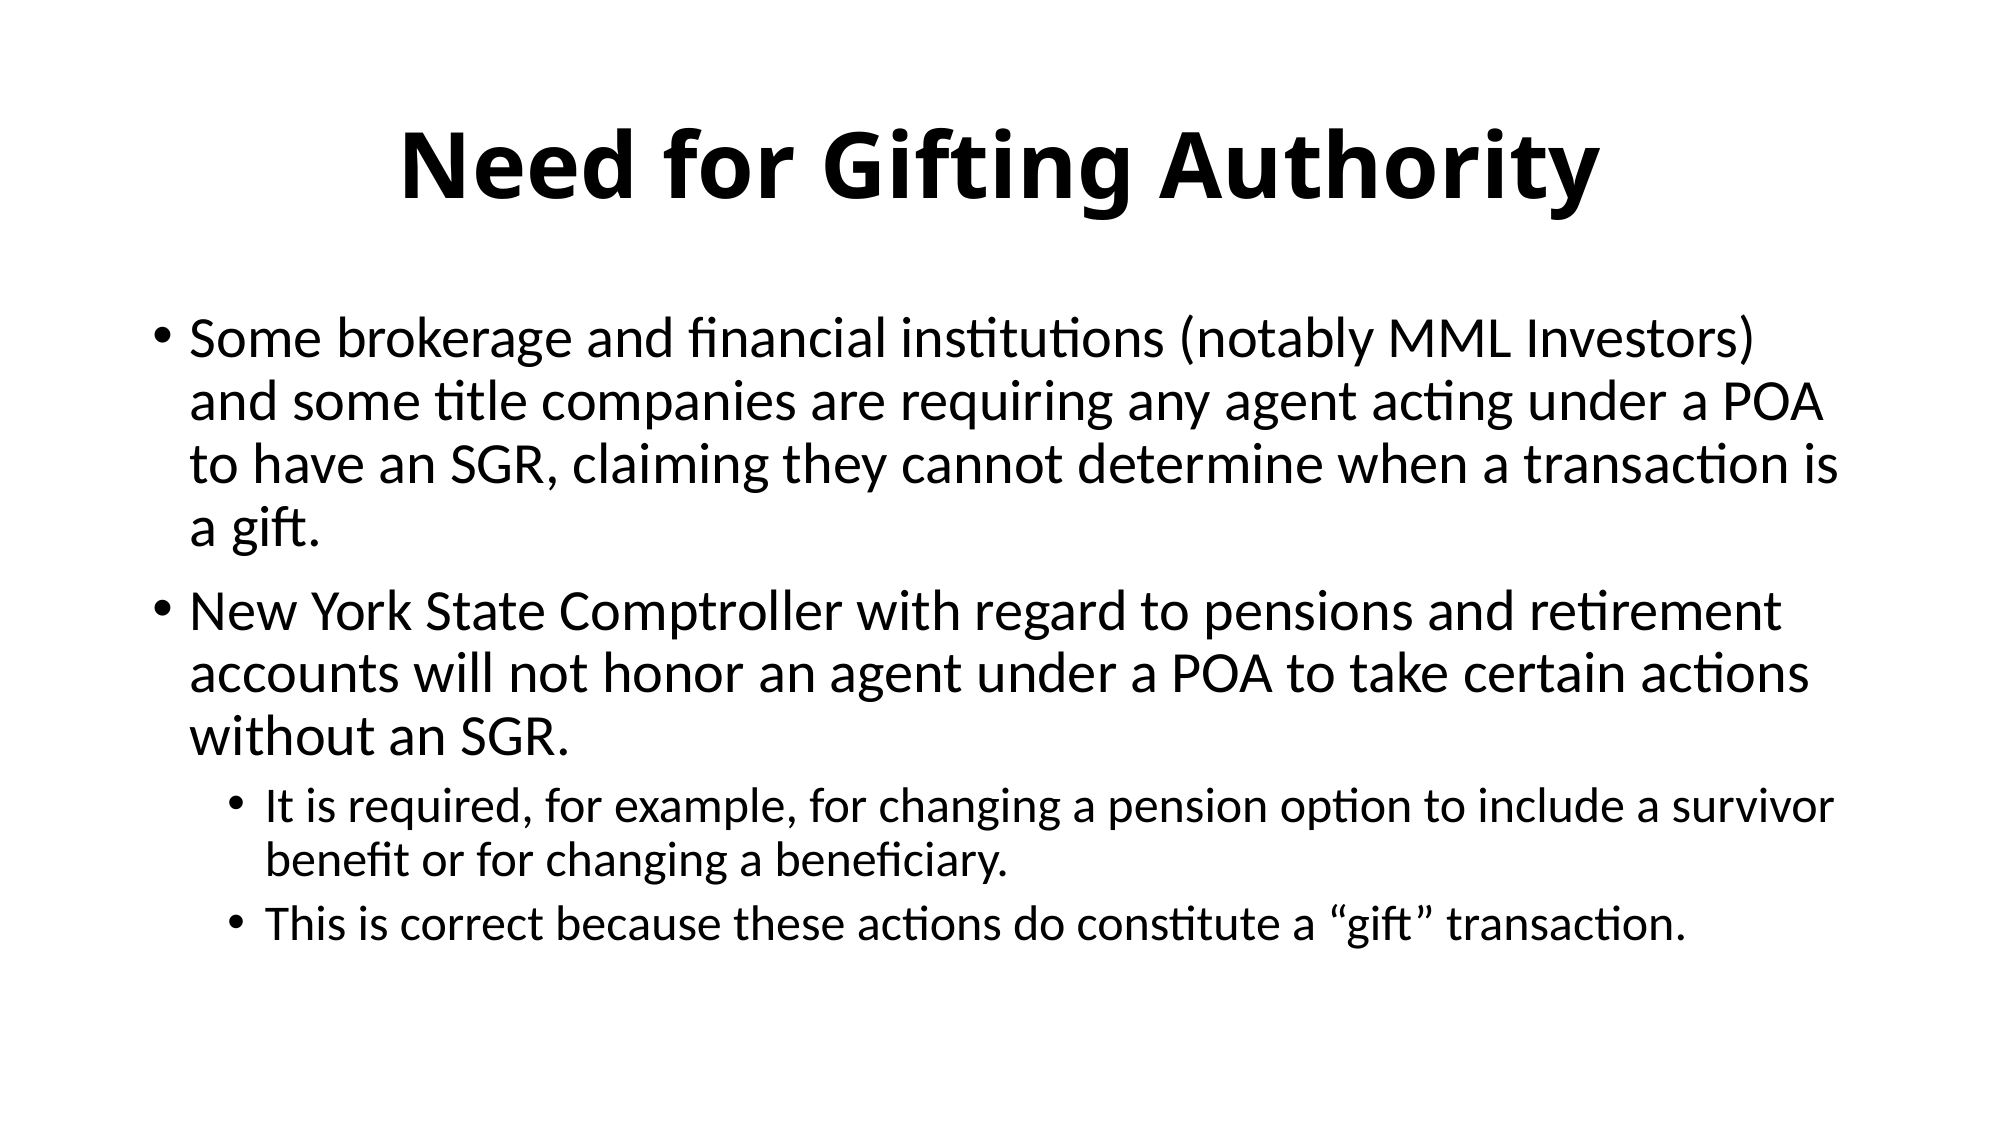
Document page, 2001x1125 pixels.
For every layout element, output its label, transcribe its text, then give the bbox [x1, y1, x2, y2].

list Some brokerage and financial institutions (notably MML Investors) and some title companies are requiring any agent acting under a POA to have an SGR, claiming they cannot determine when a transaction is a gift. New York State Comptroller with regard to pensions and retirement accounts will not honor an agent under a POA to take certain actions without an SGR. It is required, for example, for changing a pension option to include a survivor benefit or for changing a beneficiary. This is correct because these actions do constitute a “gift” transaction. [137, 299, 1863, 1014]
title Need for Gifting Authority [137, 59, 1863, 278]
